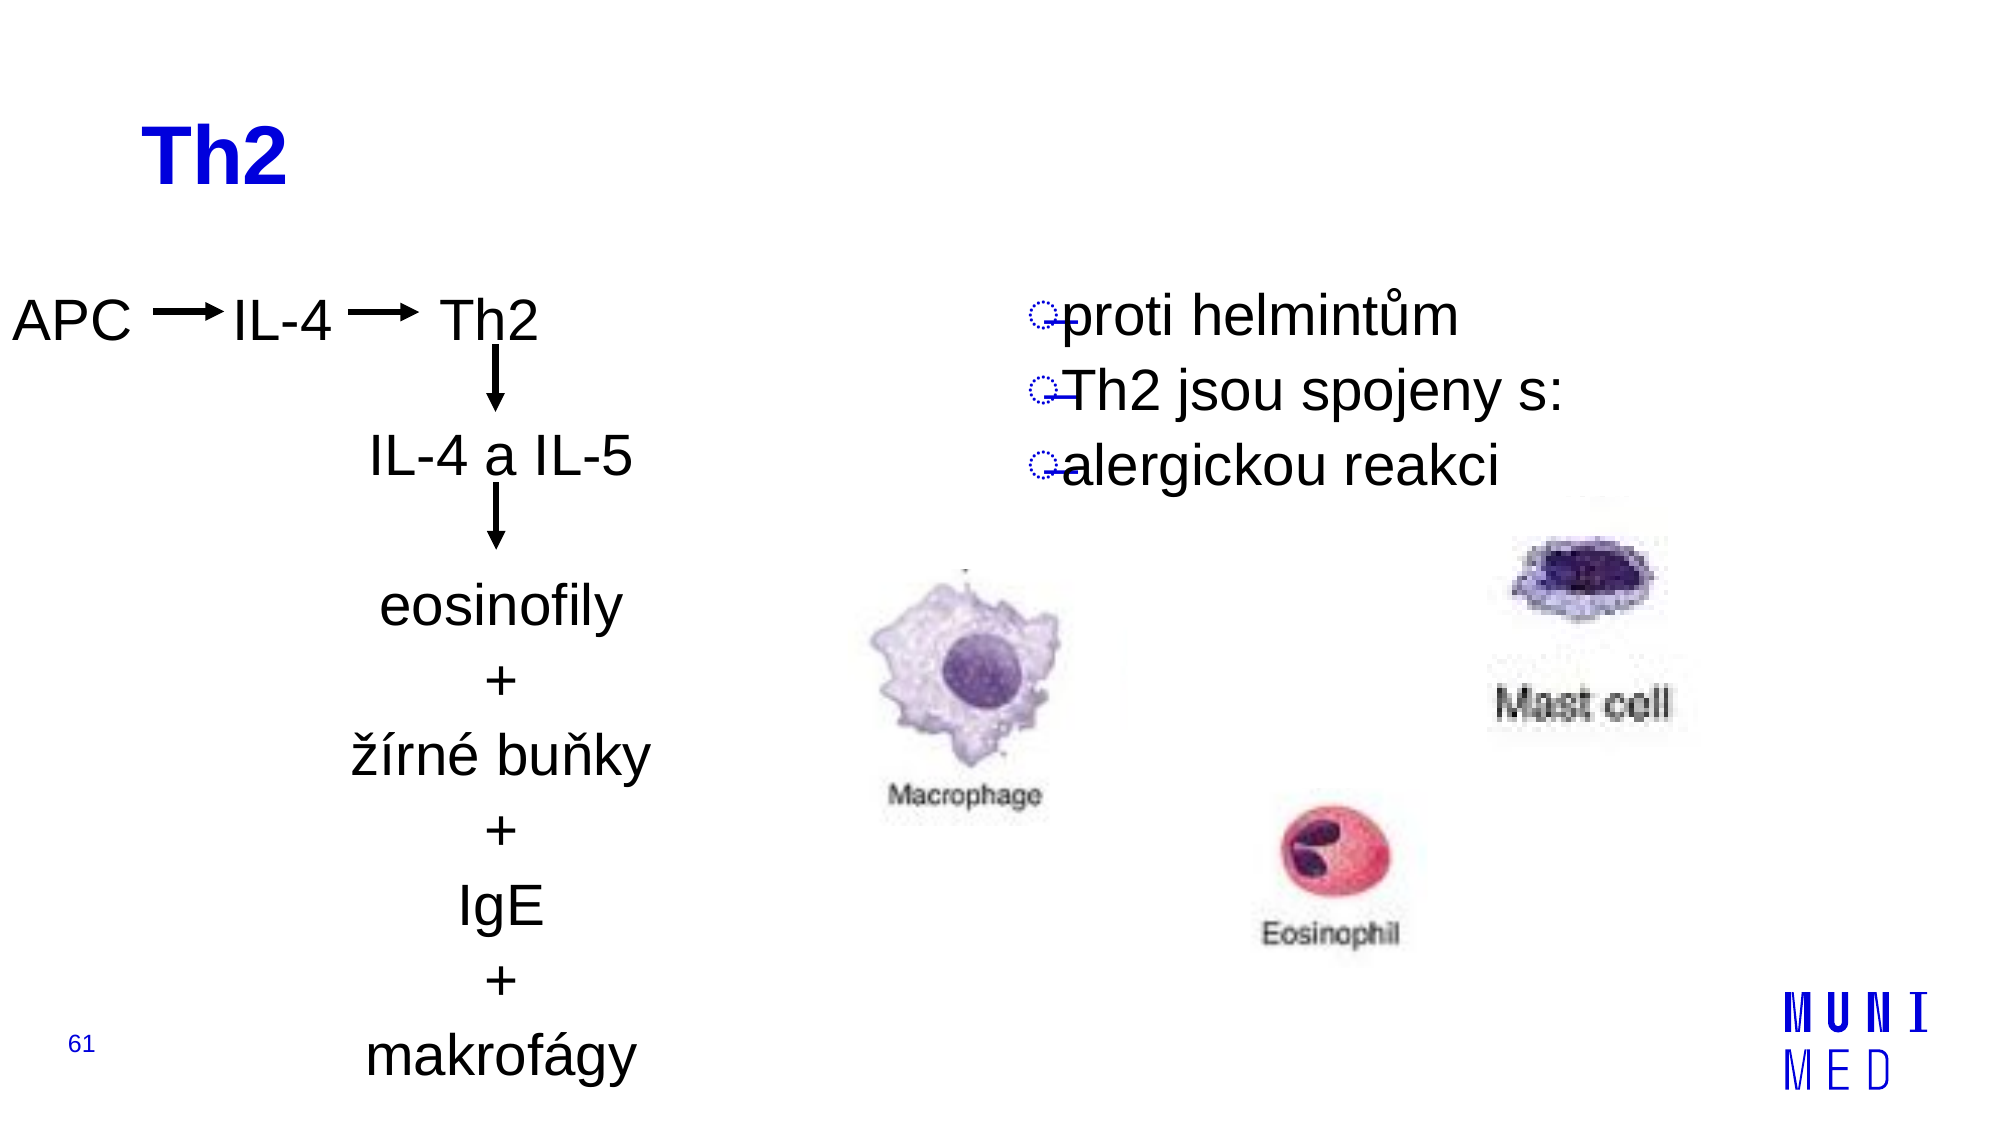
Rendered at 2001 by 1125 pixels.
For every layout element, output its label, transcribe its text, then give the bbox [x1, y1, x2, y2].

text_box Th2 [427, 277, 631, 376]
text_box eosinofily + žírné buňky + IgE + makrofágy [267, 562, 724, 661]
picture [1236, 788, 1428, 968]
text_box proti helmintům Th2 jsou spojeny s: alergickou reakci [1015, 271, 1719, 550]
list APC [0, 277, 205, 376]
text_box IL-4 a IL-5 [299, 411, 692, 511]
slide_number 61 [67, 1021, 110, 1063]
text_box IL-4 [220, 277, 340, 376]
title Th2 [118, 118, 1883, 193]
picture [847, 569, 1128, 826]
picture [1486, 495, 1702, 764]
